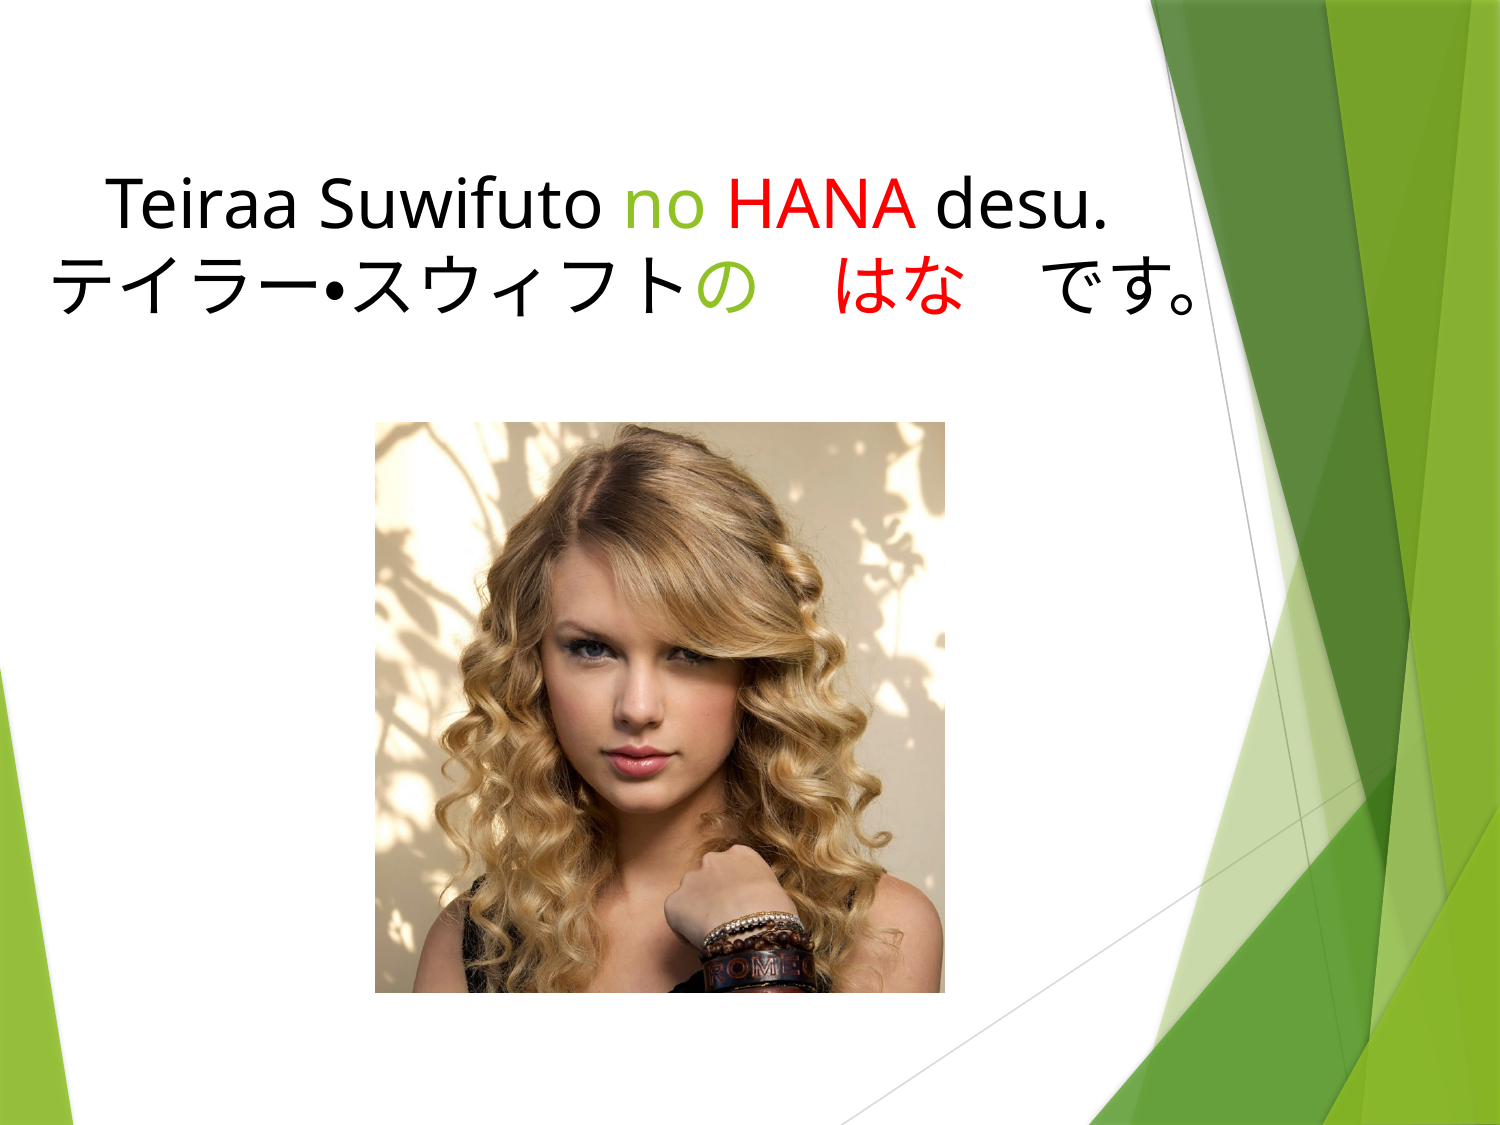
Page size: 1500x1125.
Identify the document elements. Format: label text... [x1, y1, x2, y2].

text_box Teiraa Suwifuto no HANA desu. テイラー・スウィフトの はな です。 [27, 152, 1190, 338]
picture [374, 422, 946, 994]
